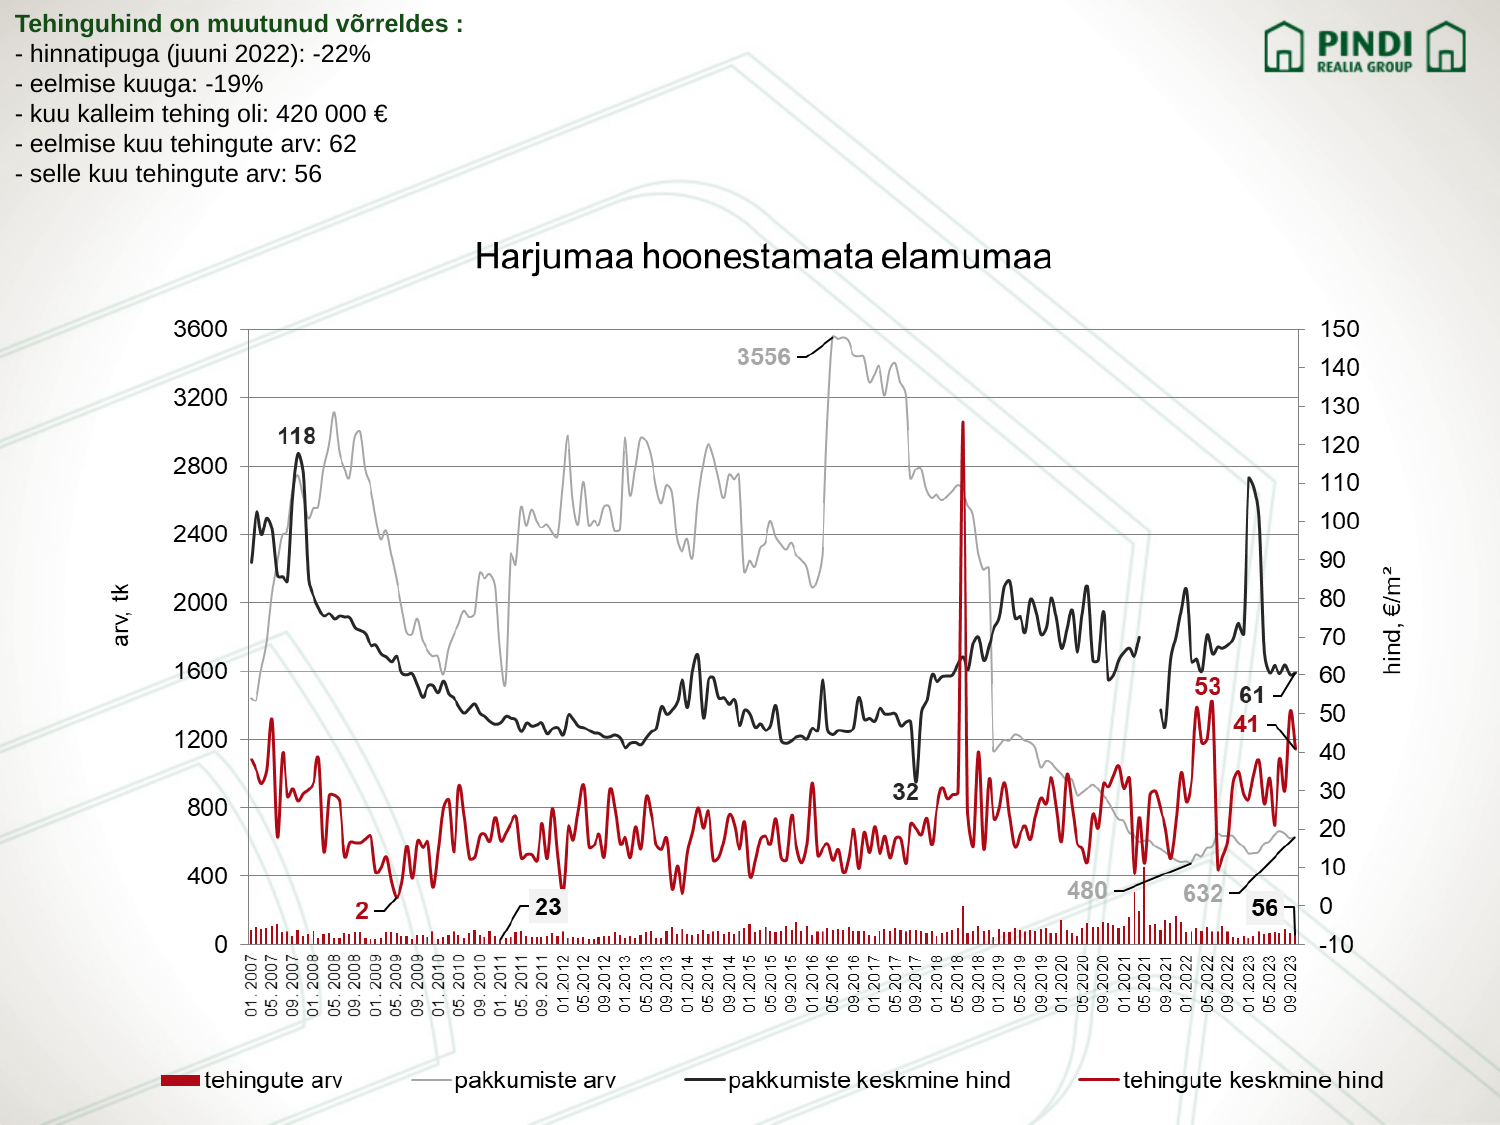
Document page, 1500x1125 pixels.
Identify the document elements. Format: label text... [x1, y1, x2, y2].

picture [0, 0, 1500, 1125]
text_box Tehinguhind on muutunud võrreldes : - hinnatipuga (juuni 2022): -22% - eelmise kuuga: -19% - kuu kalleim tehing oli: 420 000 € - eelmise kuu tehingute arv: 62 - selle kuu tehingute arv: 56 [0, 0, 869, 195]
